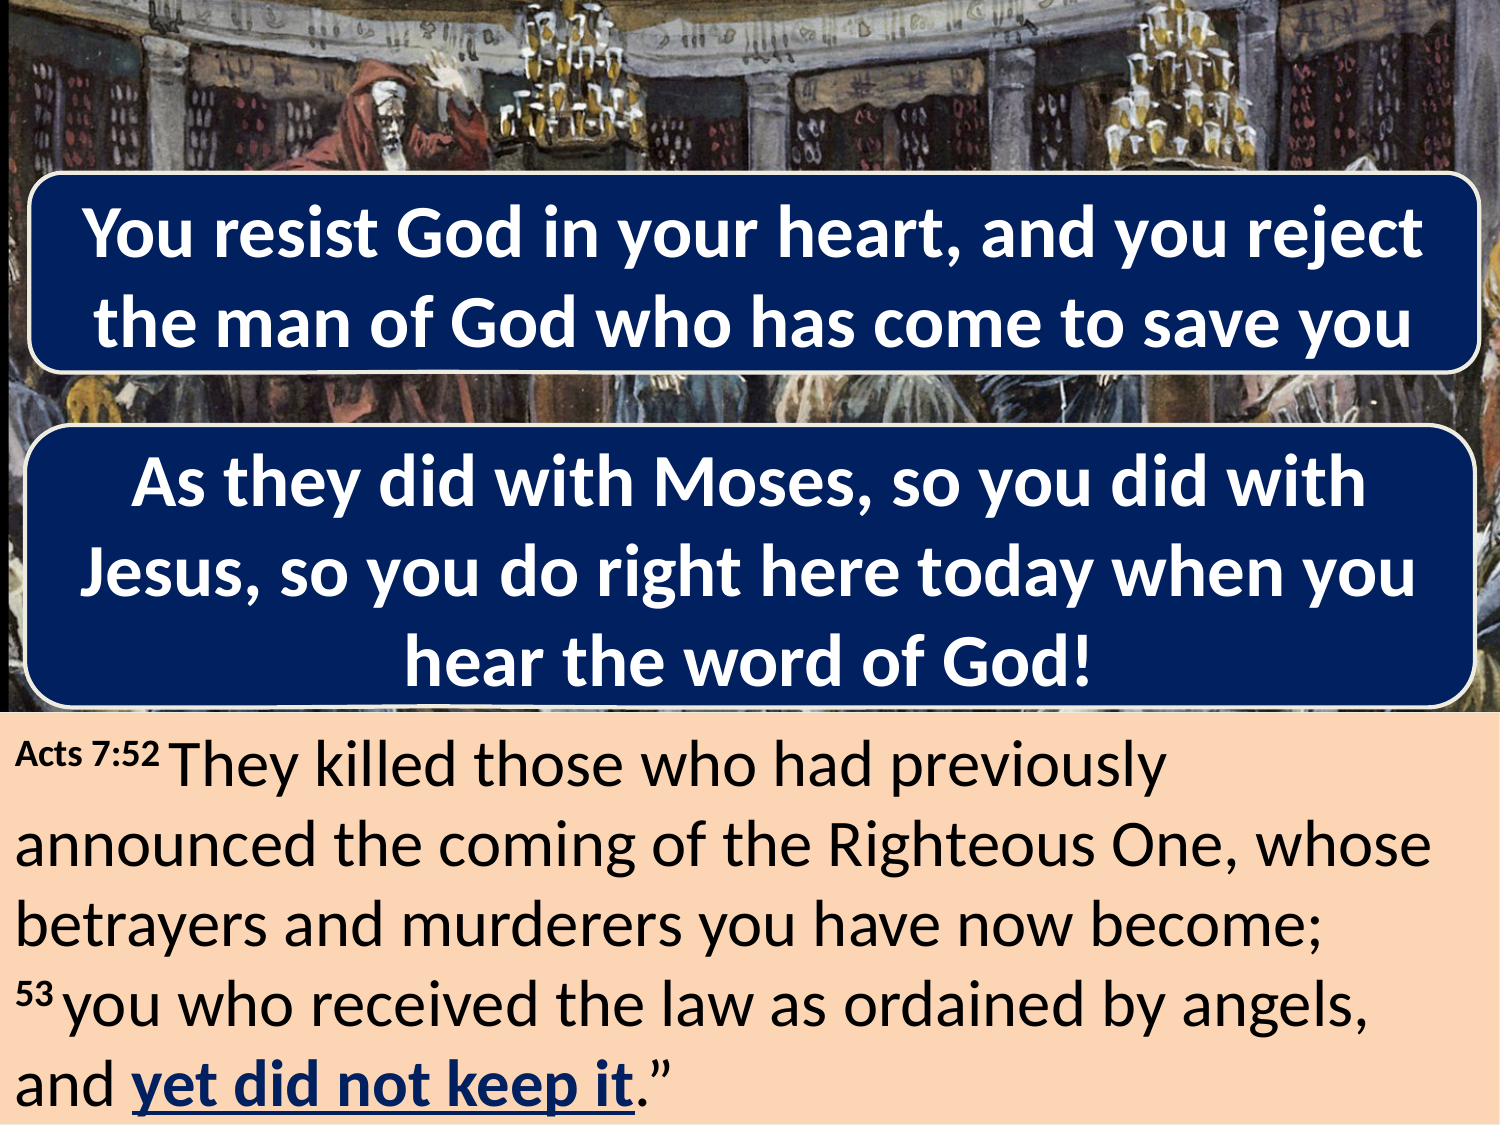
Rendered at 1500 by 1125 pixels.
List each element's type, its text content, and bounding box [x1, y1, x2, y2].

text_box Acts 7:52 They killed those who had previously announced the coming of the Righteous One, whose betrayers and murderers you have now become; 53 you who received the law as ordained by angels, and yet did not keep it.” [0, 712, 1500, 1125]
picture [8, 0, 1500, 938]
